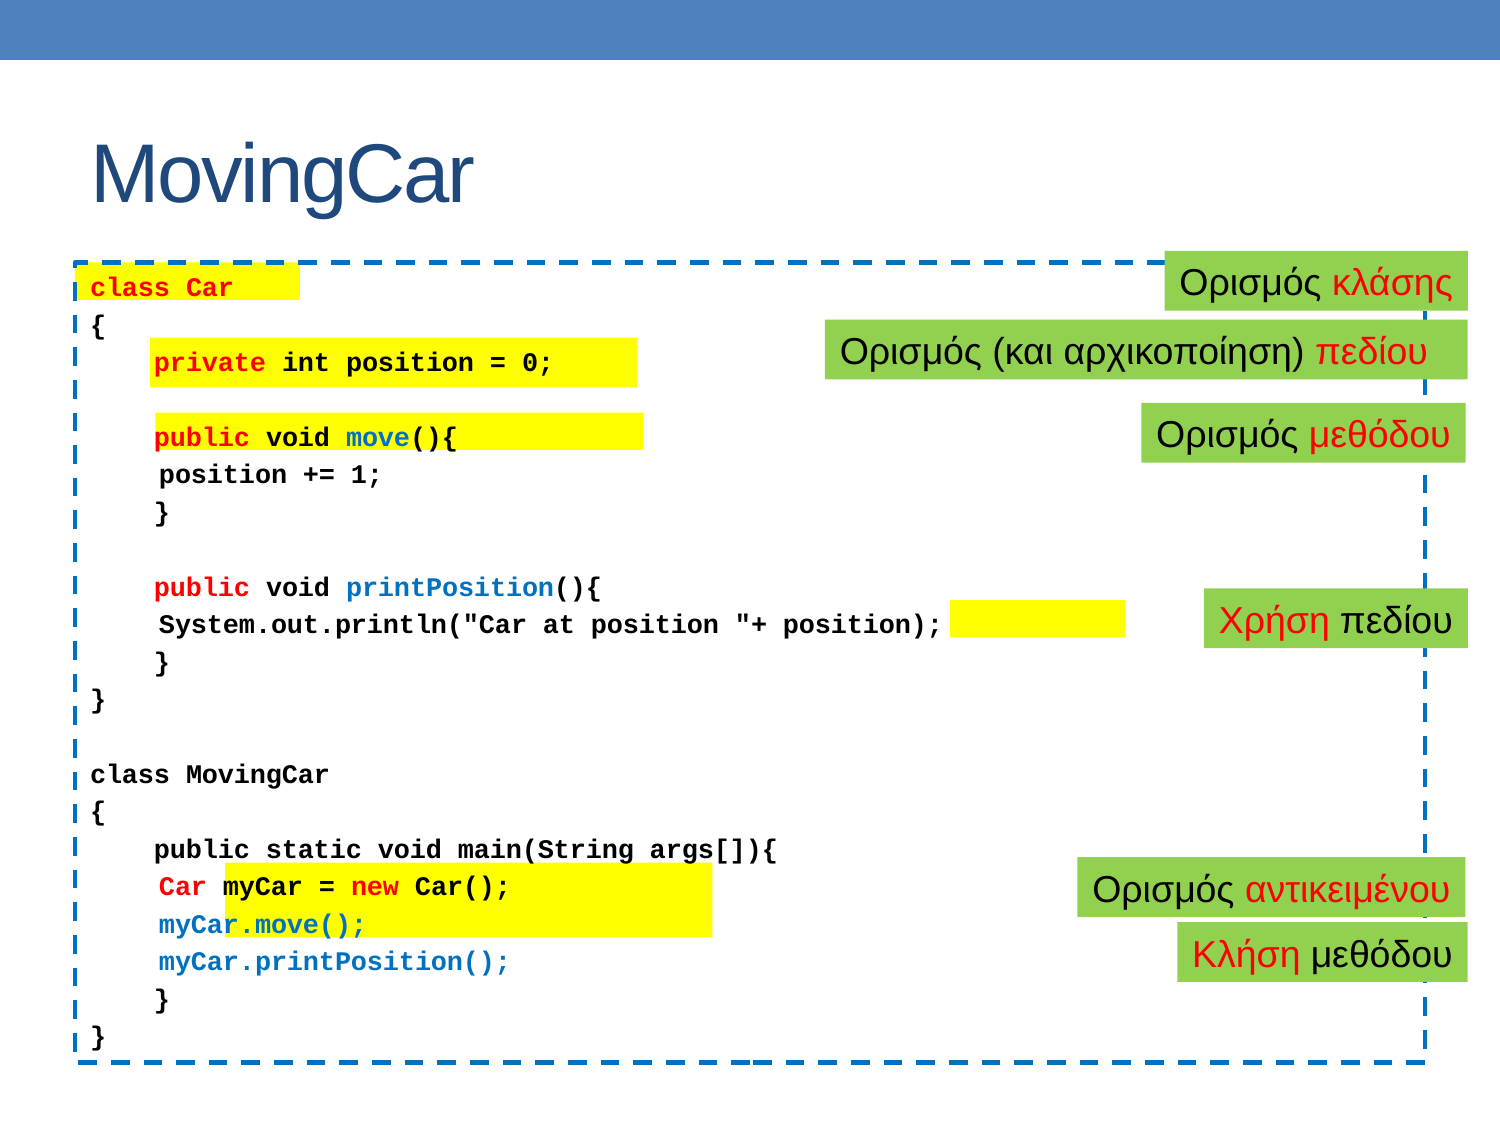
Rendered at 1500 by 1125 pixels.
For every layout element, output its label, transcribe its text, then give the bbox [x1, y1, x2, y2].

text_box Ορισμός (και αρχικοποίηση) πεδίου [824, 319, 1468, 380]
text_box Κλήση μεθόδου [1177, 922, 1468, 982]
text_box Χρήση πεδίου [1203, 588, 1468, 649]
text_box Ορισμός κλάσης [1164, 250, 1468, 311]
text_box Ορισμός αντικειμένου [1077, 857, 1466, 917]
list class Car { private int position = 0; public void move(){ position += 1; } public void printPosition(){ System.out.println("Car at position "+ position); } } class MovingCar { public static void main(String args[]){ Car myCar = new Car(); myCar.move(); myCar.printPosition(); } } [75, 262, 1425, 1063]
text_box Ορισμός μεθόδου [1141, 402, 1466, 463]
title MovingCar [75, 87, 1425, 250]
